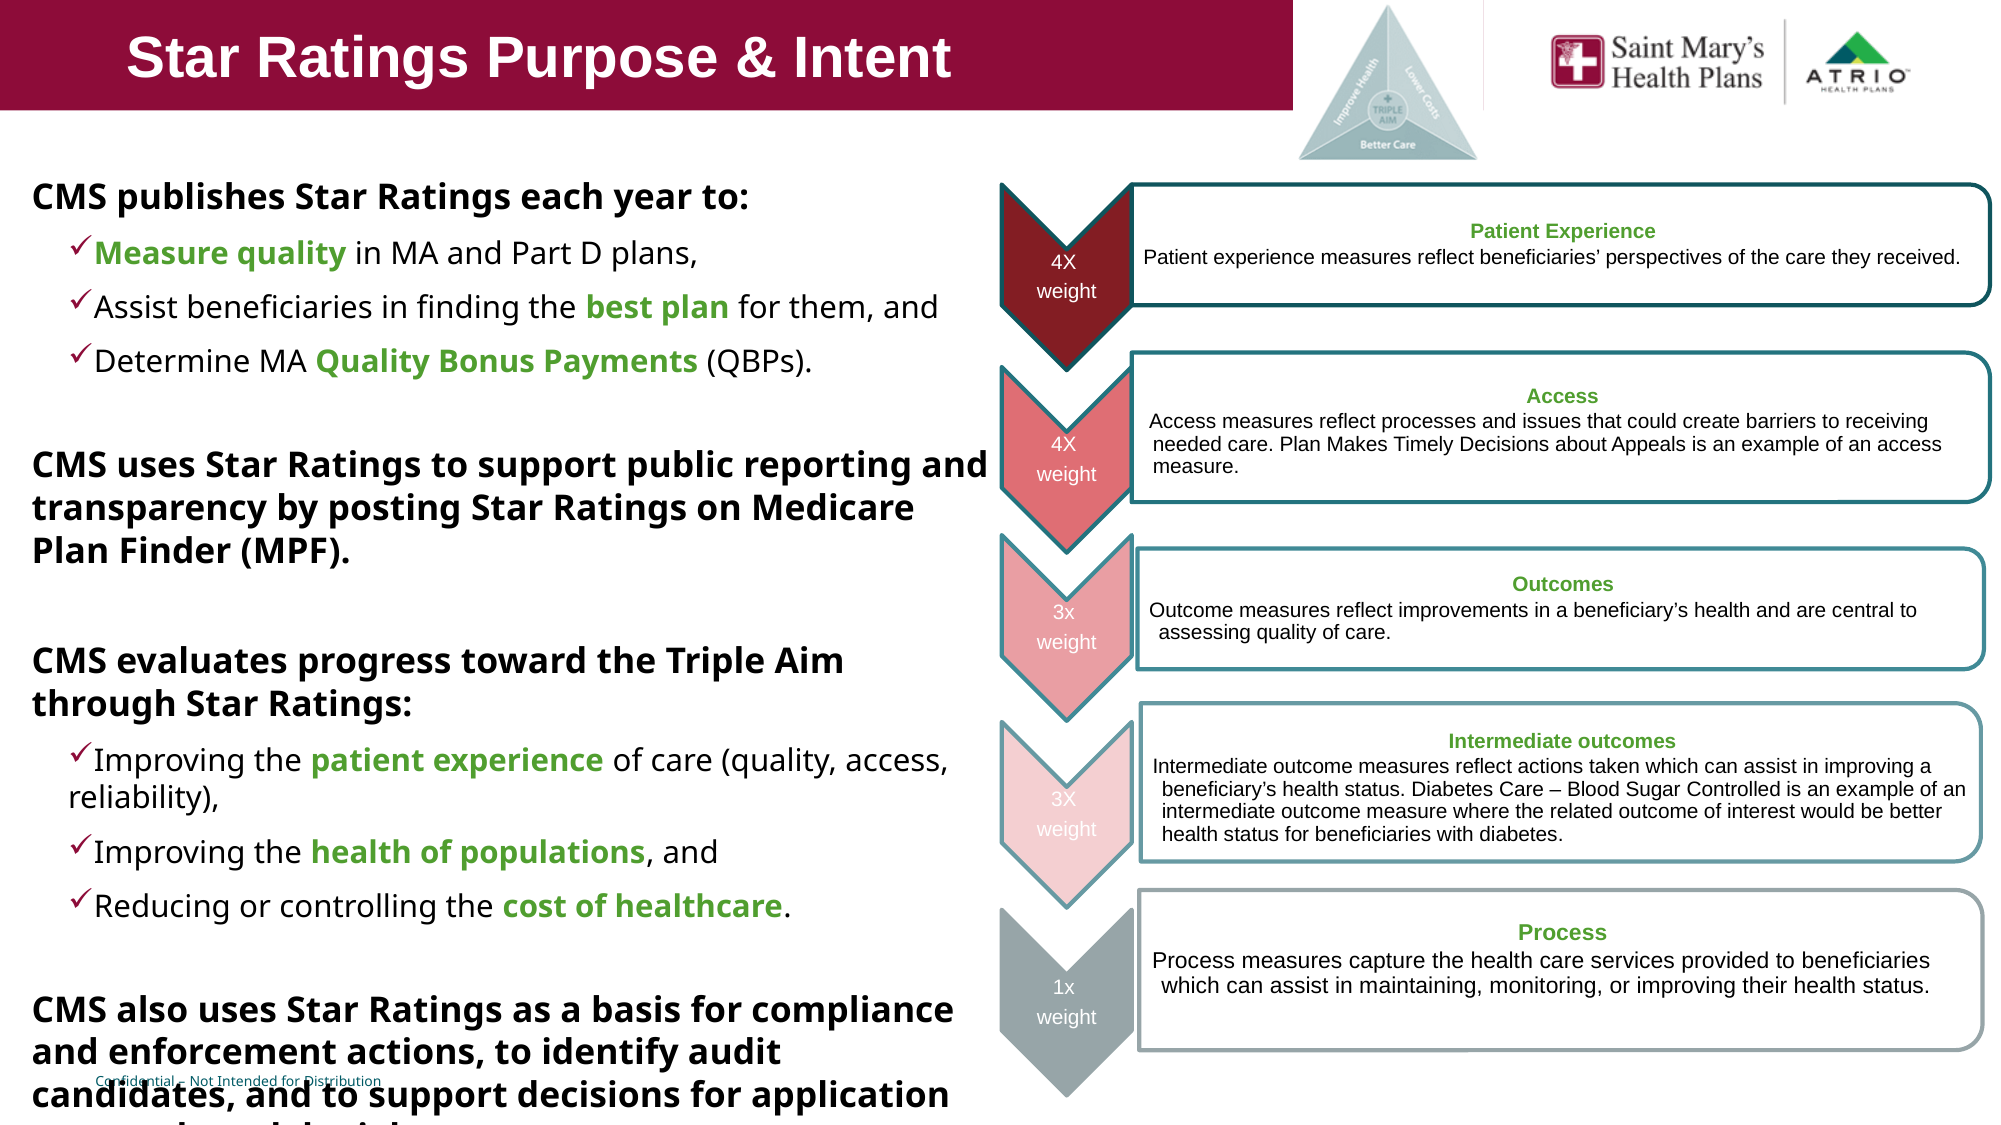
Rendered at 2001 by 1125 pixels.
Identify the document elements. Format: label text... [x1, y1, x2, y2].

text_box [1001, 178, 1991, 1102]
list Star Ratings Purpose & Intent [126, 18, 1245, 103]
picture [1533, 0, 1931, 128]
picture [1293, 0, 1484, 166]
list CMS publishes Star Ratings each year to: Measure quality in MA and Part D plans, Assist beneficiaries in finding the best plan for them, and Determine MA Quality Bonus Payments (QBPs). CMS uses Star Ratings to support public reporting and transparency by posting Star Ratings on Medicare Plan Finder (MPF). CMS evaluates progress toward the Triple Aim through Star Ratings: Improving the patient experience of care (quality, access, reliability), Improving the health of populations, and Reducing or controlling the cost of healthcare. CMS also uses Star Ratings as a basis for compliance and enforcement actions, to identify audit candidates, and to support decisions for application approvals and denials. [1, 114, 990, 1069]
